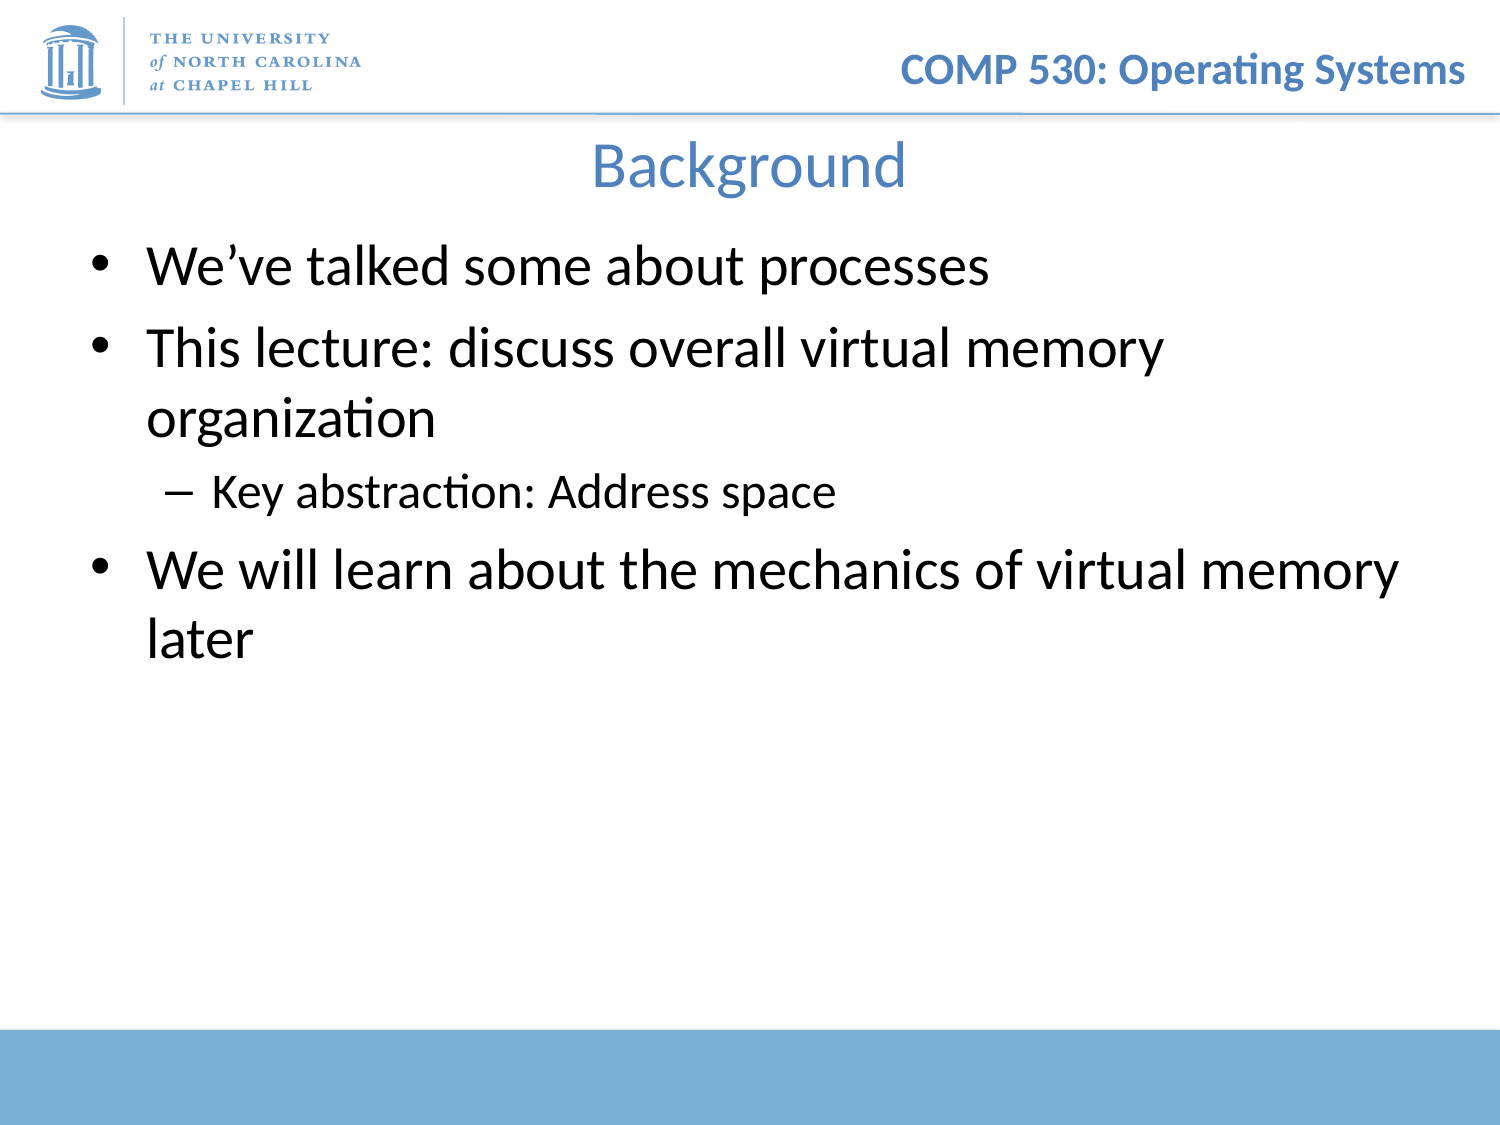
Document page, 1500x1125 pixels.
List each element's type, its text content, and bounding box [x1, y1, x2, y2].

picture [41, 17, 361, 105]
list We’ve talked some about processes This lecture: discuss overall virtual memory organization Key abstraction: Address space We will learn about the mechanics of virtual memory later [75, 219, 1425, 1024]
title Background [0, 113, 1500, 209]
